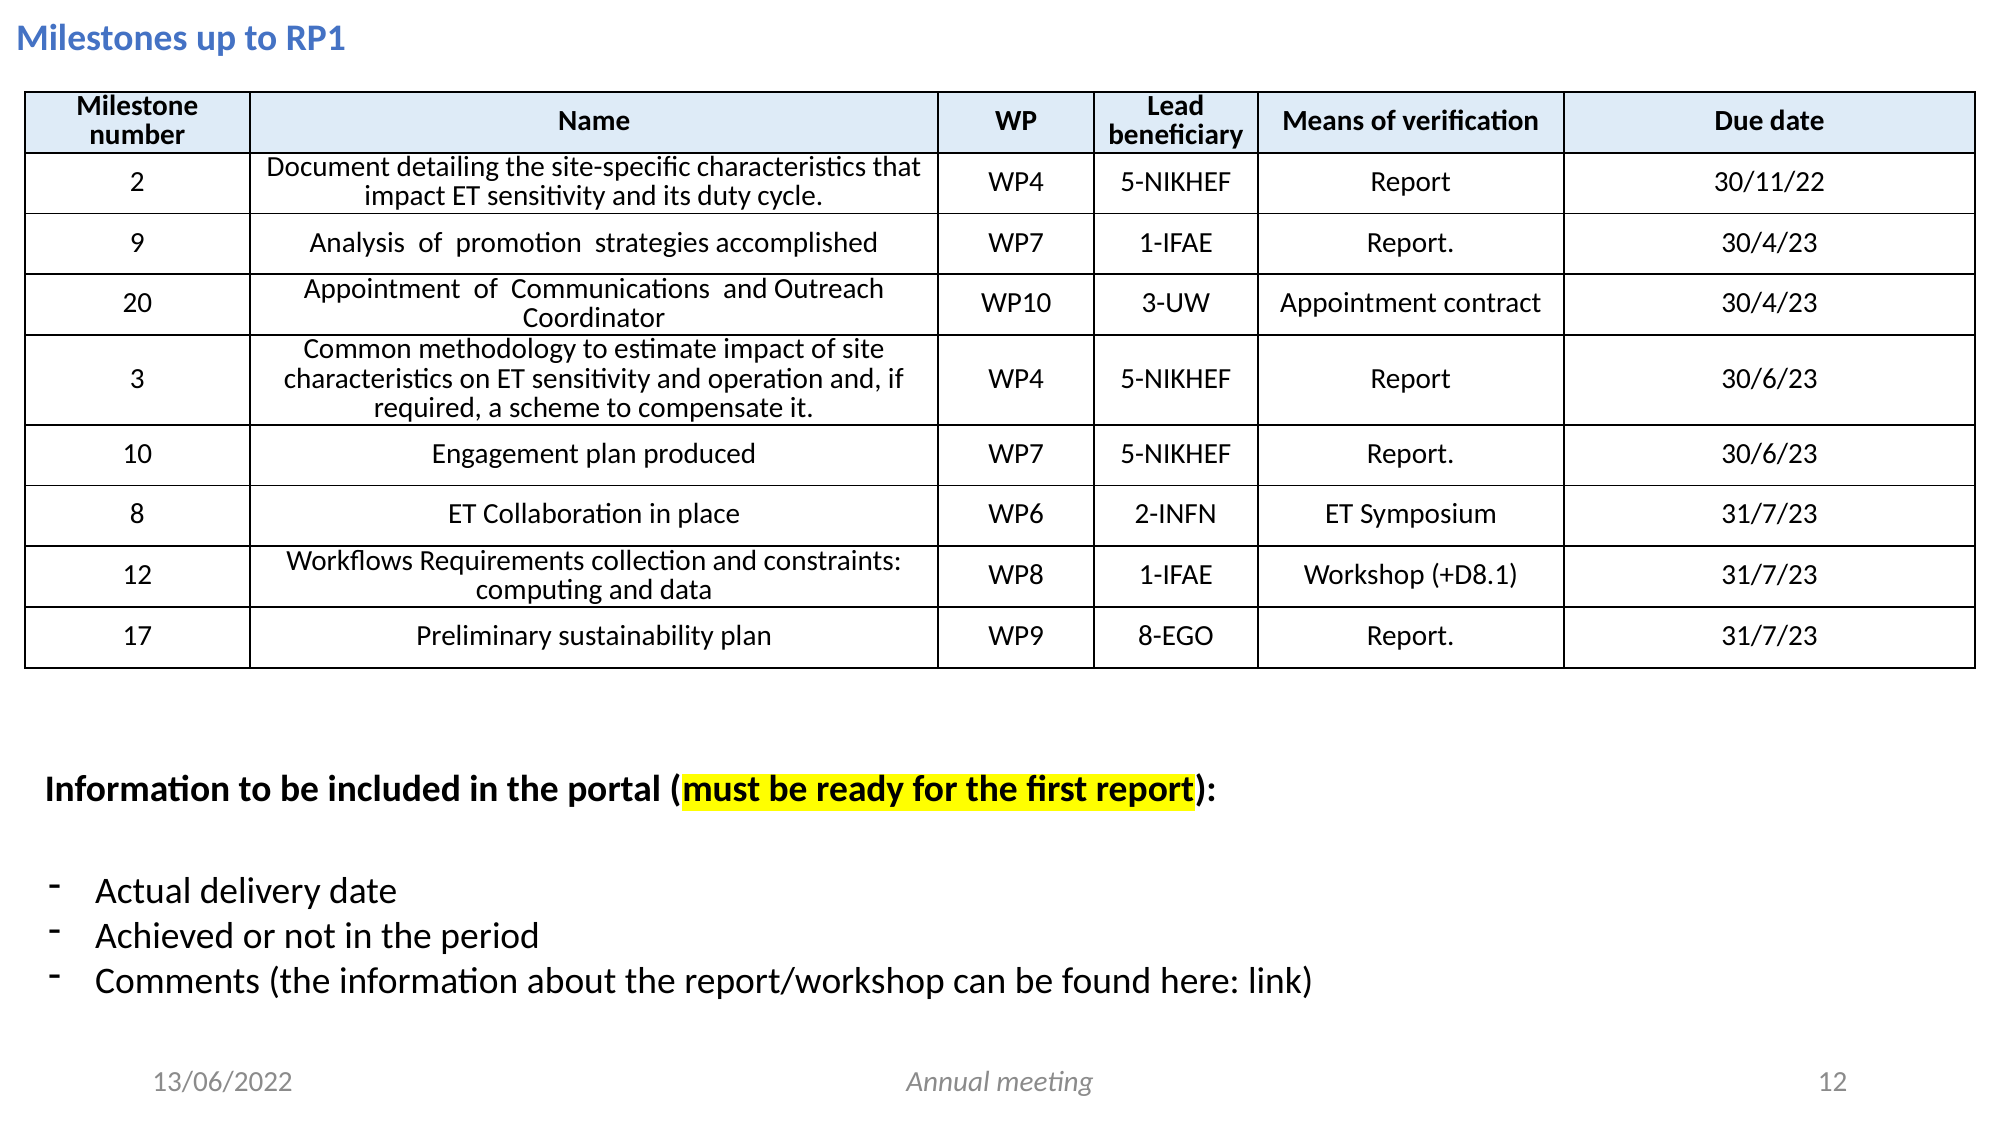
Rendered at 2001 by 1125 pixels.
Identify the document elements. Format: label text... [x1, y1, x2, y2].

table_cell 1-IFAE [1095, 214, 1257, 273]
table_cell WP8 [939, 547, 1093, 606]
table_cell WP7 [939, 214, 1093, 273]
table_cell Document detailing the site-specific characteristics that impact ET sensitivity and its duty cycle. [251, 154, 937, 213]
text_box Actual delivery date Achieved or not in the period Comments (the information about the report/workshop can be found here: link) [33, 858, 1330, 1009]
table_cell WP10 [939, 275, 1093, 334]
table_cell Engagement plan produced [251, 426, 937, 485]
table_cell Workflows Requirements collection and constraints: computing and data [251, 547, 937, 606]
table_cell WP7 [939, 426, 1093, 485]
table_cell ET Symposium [1259, 486, 1563, 545]
table_cell Appointment contract [1259, 275, 1563, 334]
table_header Means of verification [1259, 93, 1563, 152]
text_box Milestones up to RP1 [1, 5, 362, 66]
table_cell 31/7/23 [1565, 547, 1974, 606]
table_cell 3 [26, 336, 249, 424]
table_header Name [251, 93, 937, 152]
table_cell Report. [1259, 426, 1563, 485]
table_cell 8-EGO [1095, 608, 1257, 667]
table_cell 8 [26, 486, 249, 545]
table_cell WP4 [939, 154, 1093, 213]
table_cell 17 [26, 608, 249, 667]
table_cell ET Collaboration in place [251, 486, 937, 545]
table_cell 2 [26, 154, 249, 213]
table_cell Report. [1259, 214, 1563, 273]
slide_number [137, 1050, 588, 1111]
footer Annual meeting [662, 1050, 1338, 1111]
table_cell 5-NIKHEF [1095, 154, 1257, 213]
table_cell WP4 [939, 336, 1093, 424]
table_header Lead beneficiary [1095, 93, 1257, 152]
table_cell Report. [1259, 608, 1563, 667]
table_cell WP6 [939, 486, 1093, 545]
table_cell 31/7/23 [1565, 608, 1974, 667]
slide_number 12 [1412, 1050, 1863, 1111]
table_cell 5-NIKHEF [1095, 426, 1257, 485]
table_cell Workshop (+D8.1) [1259, 547, 1563, 606]
table_cell Report [1259, 336, 1563, 424]
table_cell 30/11/22 [1565, 154, 1974, 213]
table_cell 9 [26, 214, 249, 273]
table_header Due date [1565, 93, 1974, 152]
table_cell 2-INFN [1095, 486, 1257, 545]
table_header WP [939, 93, 1093, 152]
table_cell Appointment of Communications and Outreach Coordinator [251, 275, 937, 334]
table_cell Preliminary sustainability plan [251, 608, 937, 667]
text_box Information to be included in the portal (must be ready for the first report): [30, 756, 1232, 817]
table_cell 30/6/23 [1565, 336, 1974, 424]
table_cell 12 [26, 547, 249, 606]
table_cell Analysis of promotion strategies accomplished [251, 214, 937, 273]
table_cell 30/4/23 [1565, 214, 1974, 273]
table_cell 20 [26, 275, 249, 334]
table_cell 10 [26, 426, 249, 485]
table_header Milestone number [26, 93, 249, 152]
table_cell Common methodology to estimate impact of site characteristics on ET sensitivity and operation and, if required, a scheme to compensate it. [251, 336, 937, 424]
table_cell 30/4/23 [1565, 275, 1974, 334]
table_cell 3-UW [1095, 275, 1257, 334]
table_cell Report [1259, 154, 1563, 213]
table_cell 5-NIKHEF [1095, 336, 1257, 424]
table_cell 31/7/23 [1565, 486, 1974, 545]
table_cell 30/6/23 [1565, 426, 1974, 485]
table_cell WP9 [939, 608, 1093, 667]
table_cell 1-IFAE [1095, 547, 1257, 606]
